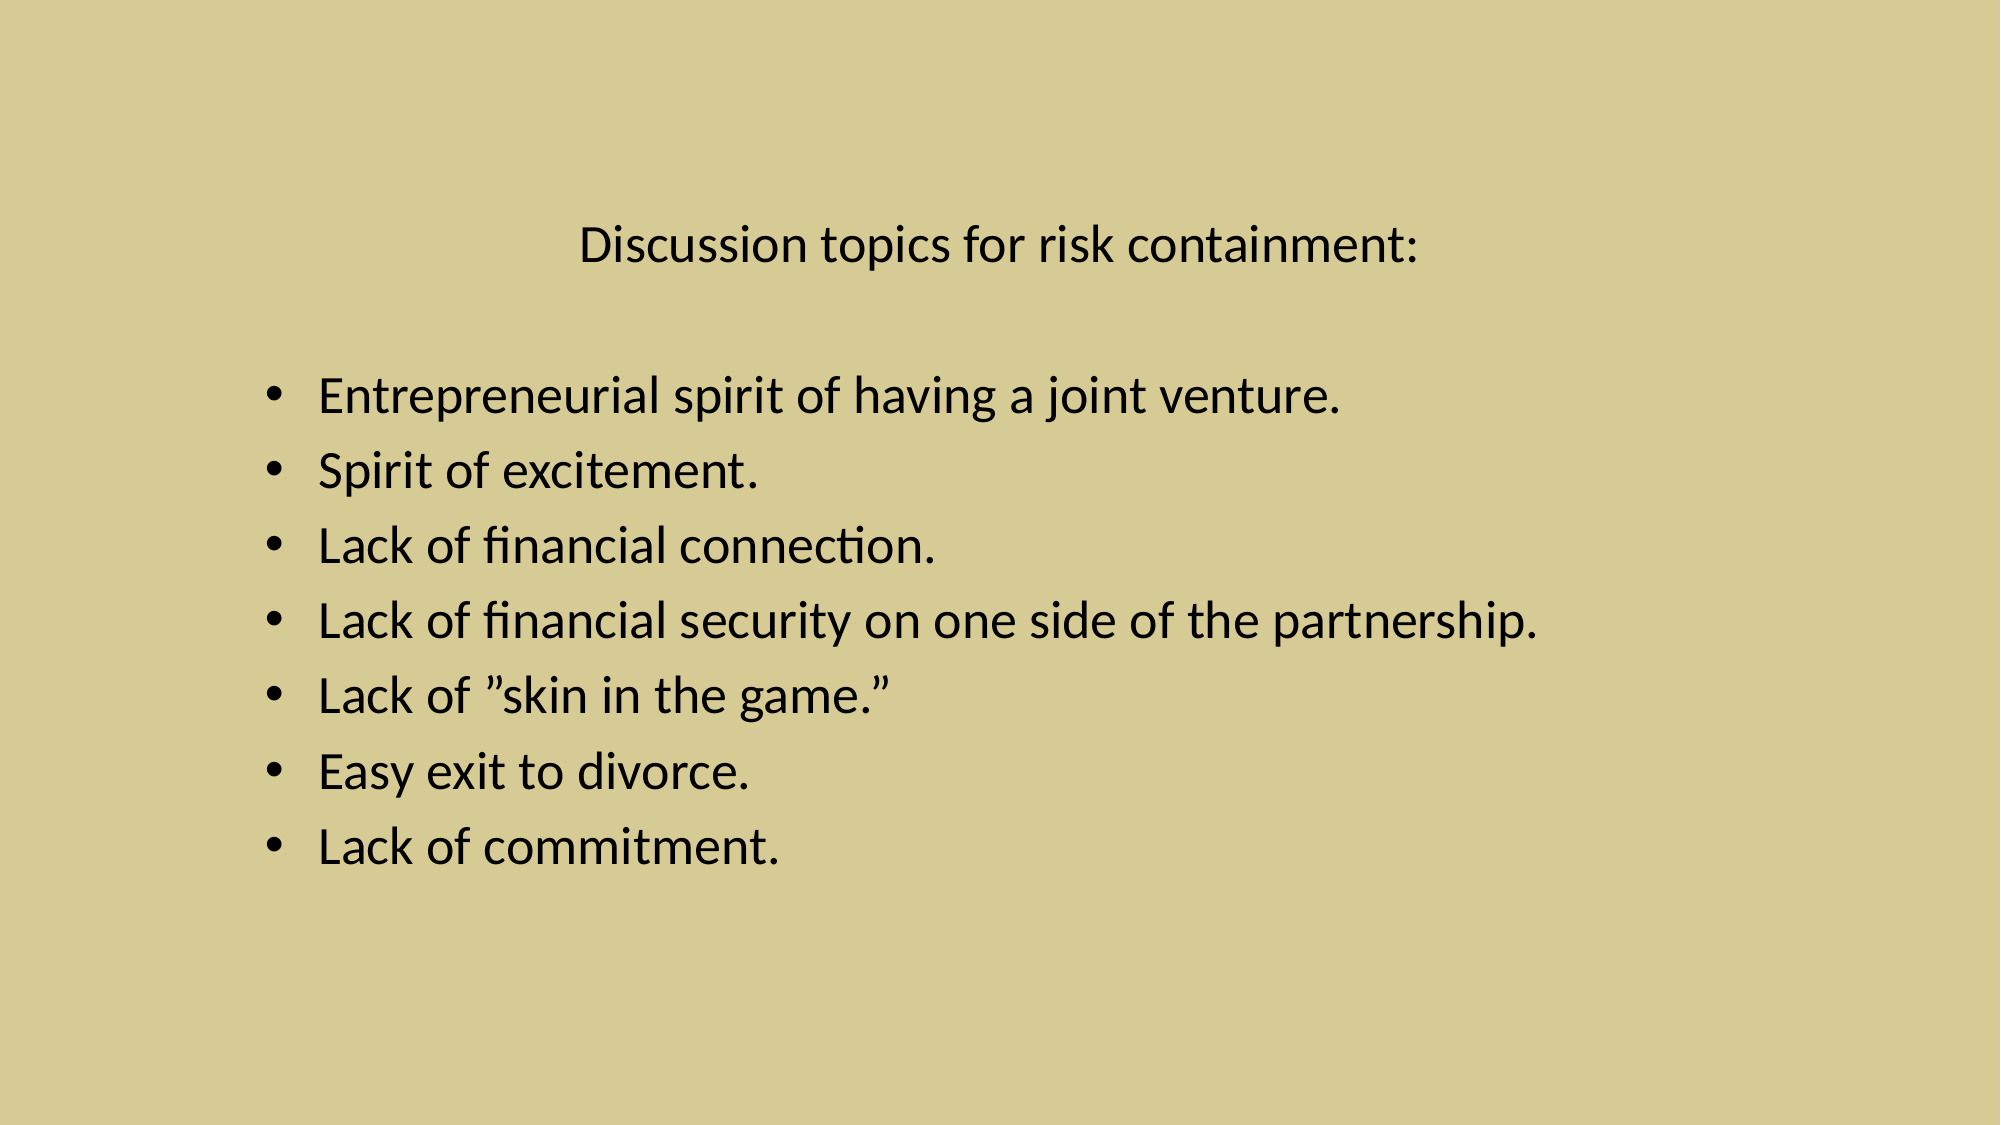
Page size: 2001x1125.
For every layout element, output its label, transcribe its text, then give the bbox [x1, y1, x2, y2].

subtitle Discussion topics for risk containment: Entrepreneurial spirit of having a joint venture. Spirit of excitement. Lack of financial connection. Lack of financial security on one side of the partnership. Lack of ”skin in the game.” Easy exit to divorce. Lack of commitment. [249, 208, 1750, 884]
